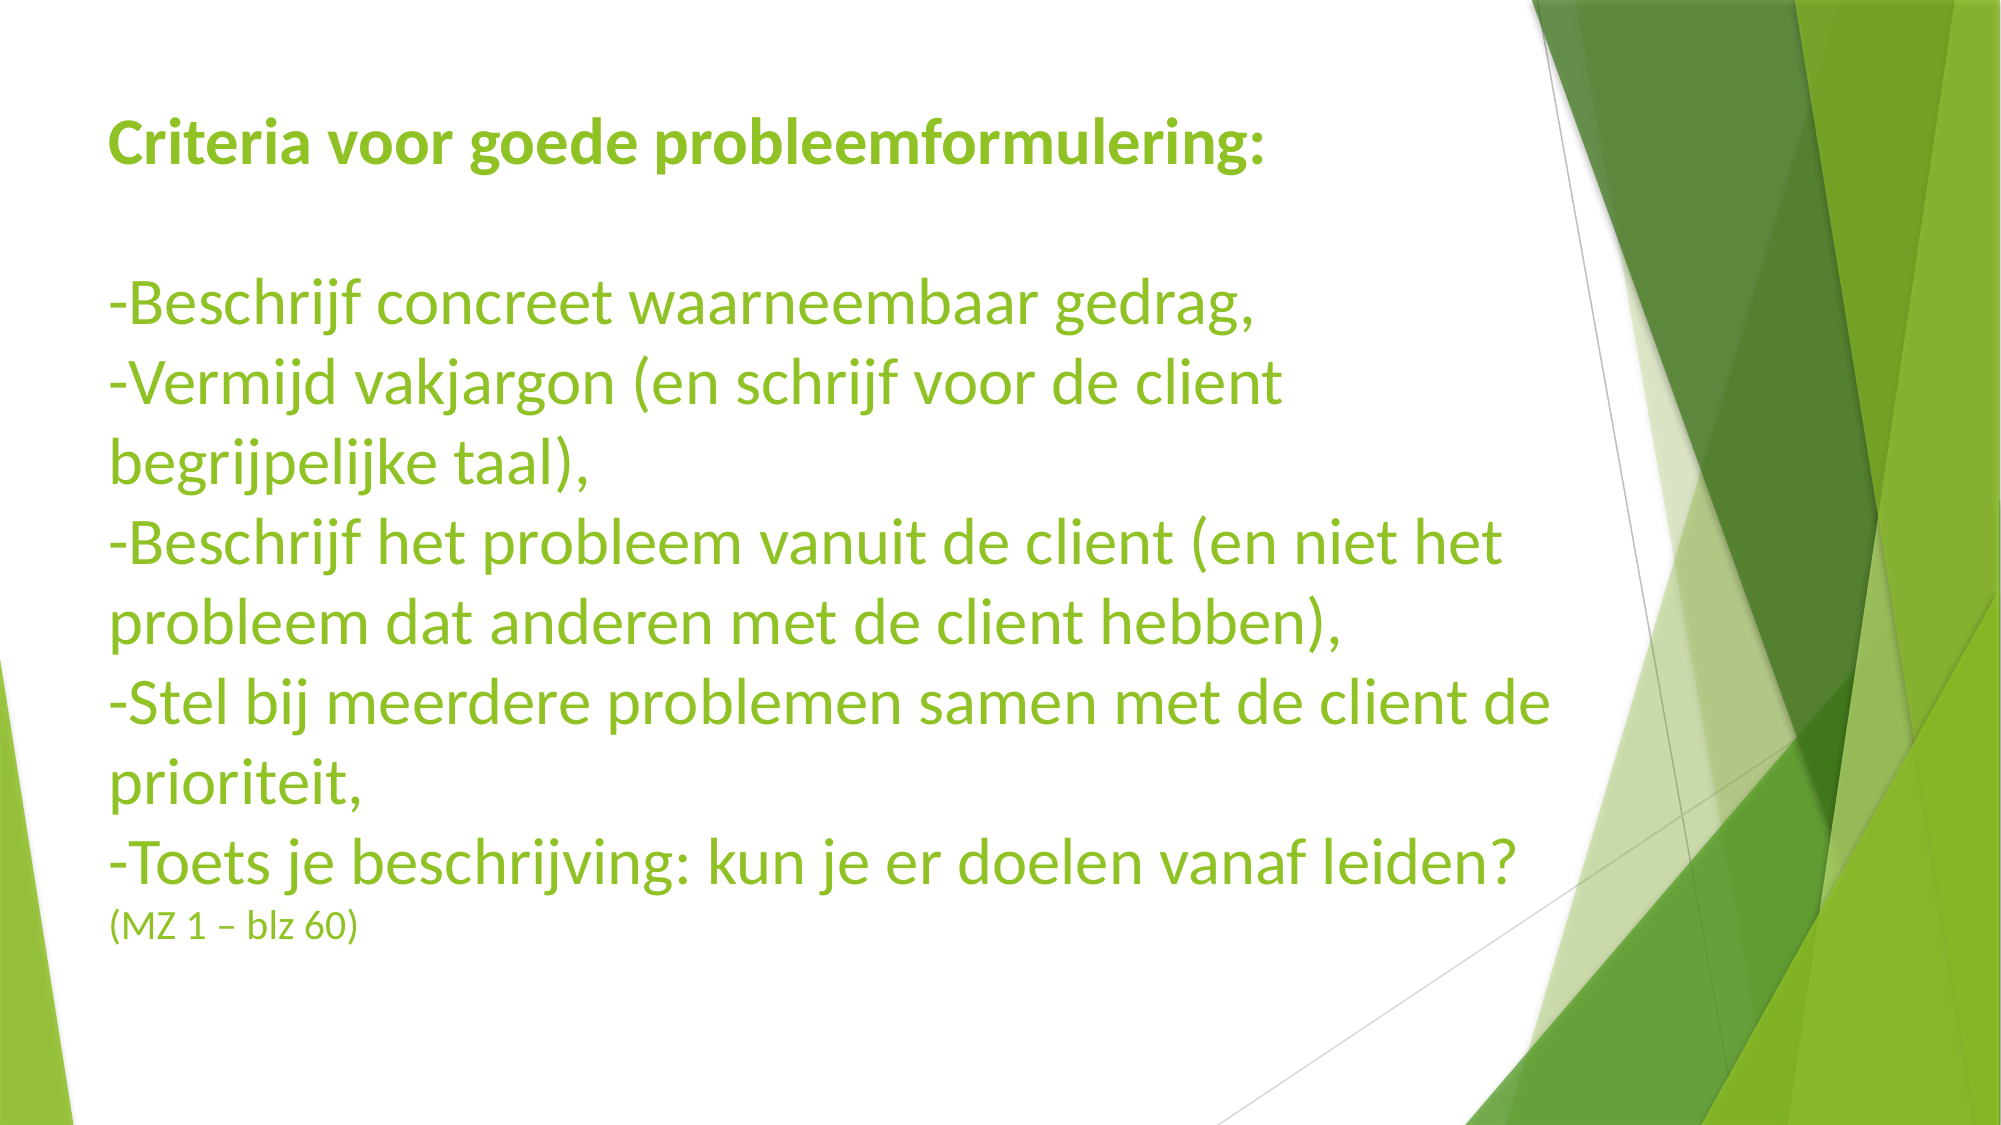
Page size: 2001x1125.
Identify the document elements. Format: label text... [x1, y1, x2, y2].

title [173, 60, 1584, 90]
text_box Criteria voor goede probleemformulering: -Beschrijf concreet waarneembaar gedrag, -Vermijd vakjargon (en schrijf voor de client begrijpelijke taal), -Beschrijf het probleem vanuit de client (en niet het probleem dat anderen met de client hebben), -Stel bij meerdere problemen samen met de client de prioriteit, -Toets je beschrijving: kun je er doelen vanaf leiden? (MZ 1 – blz 60) [93, 90, 1584, 1035]
